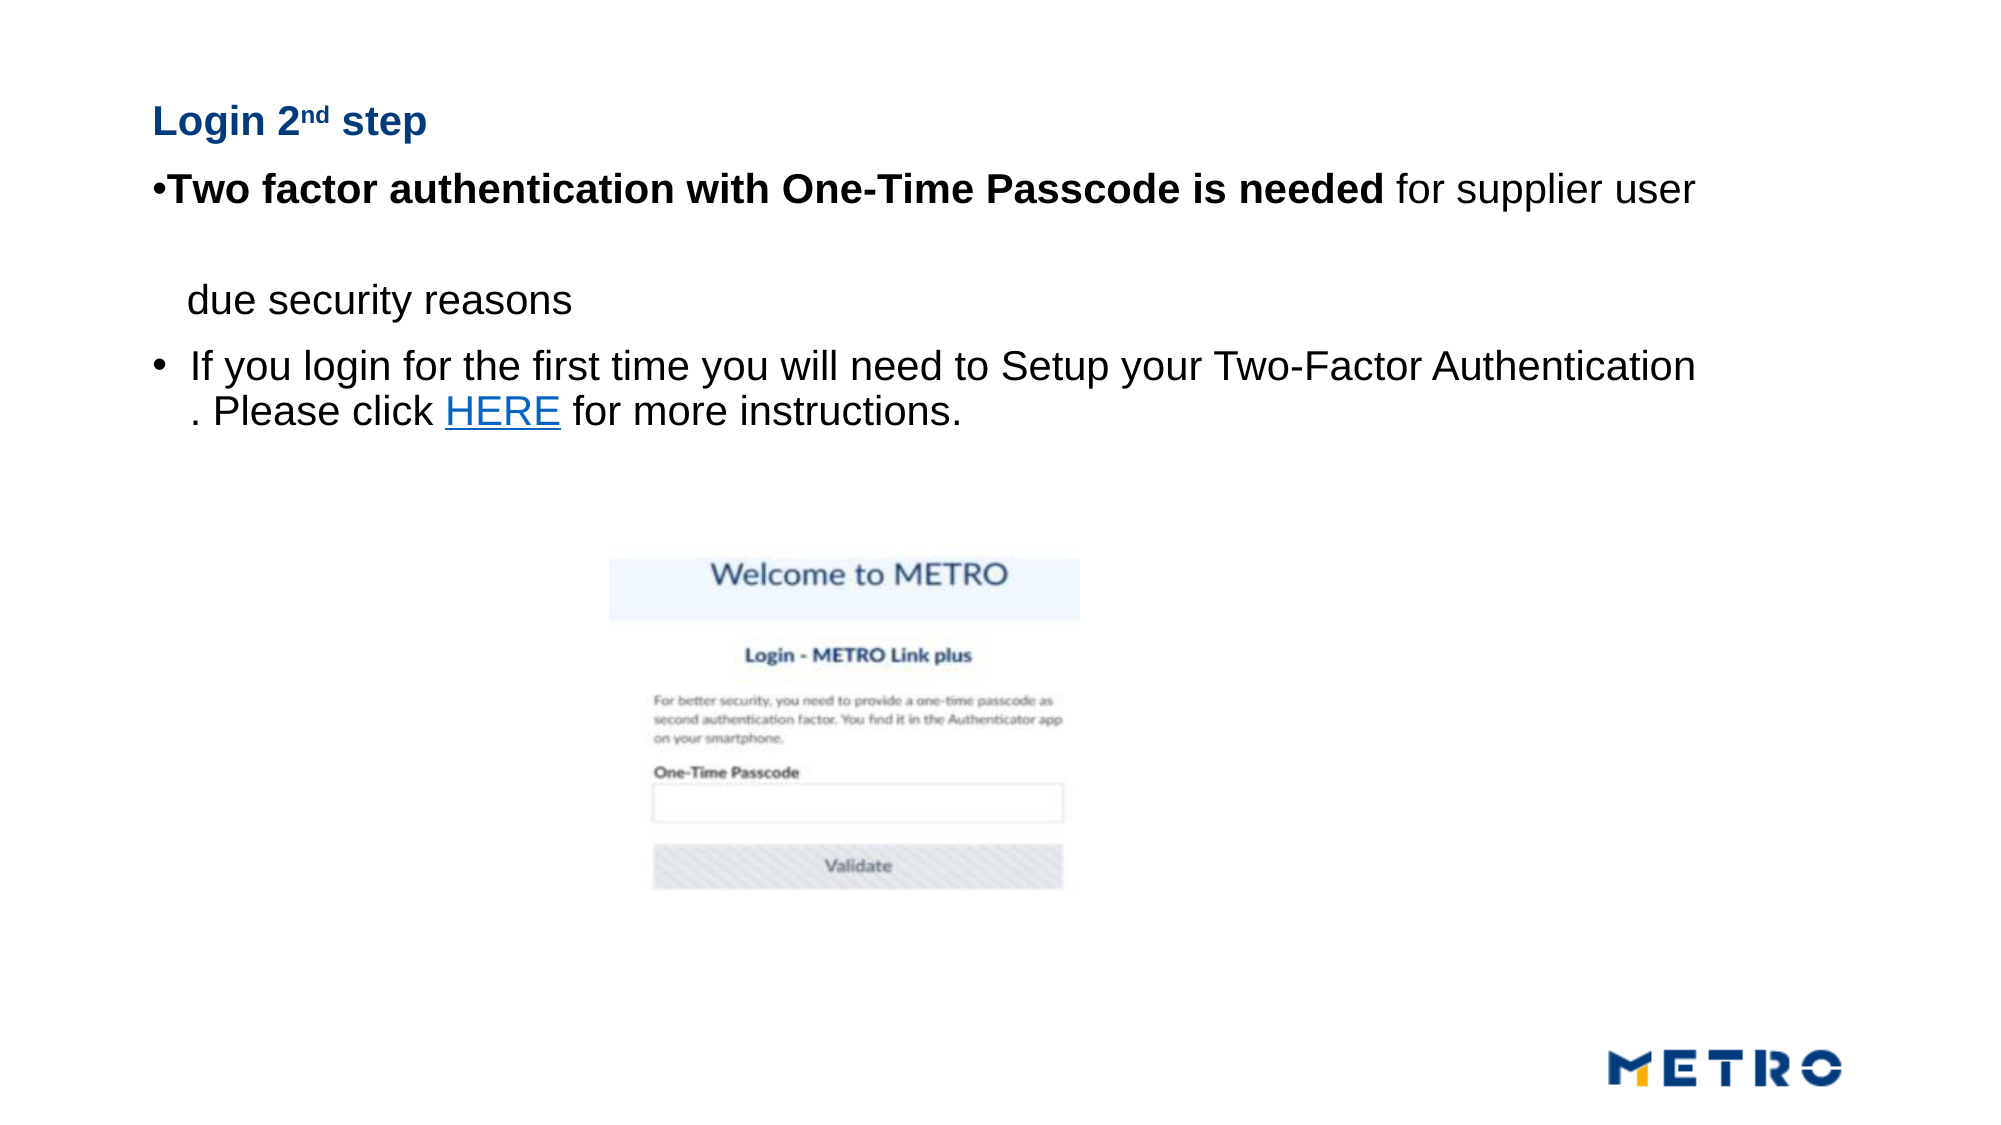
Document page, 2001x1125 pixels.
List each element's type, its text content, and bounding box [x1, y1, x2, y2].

picture [1582, 1042, 1863, 1103]
picture [609, 544, 1080, 893]
title Login 2nd step [137, 59, 1863, 160]
list Two factor authentication with One-Time Passcode is needed for supplier user due security reasons If you login for the first time you will need to Setup your Two-Factor Authentication . Please click HERE for more instructions. [137, 160, 1863, 1014]
